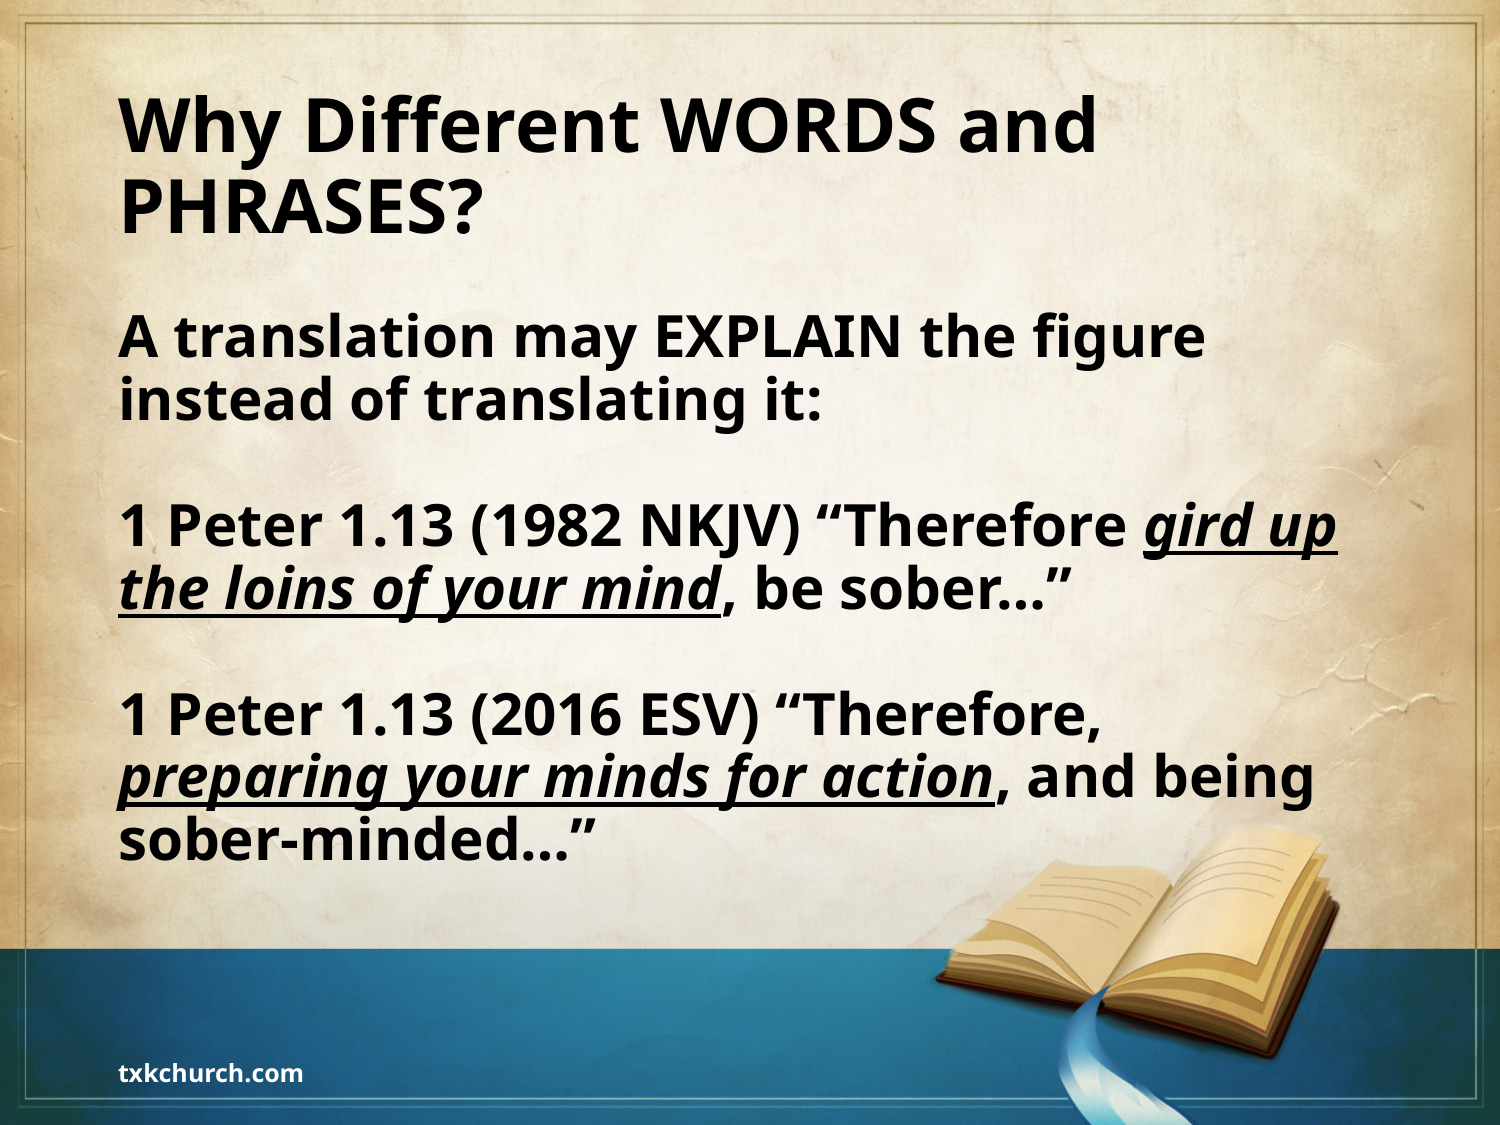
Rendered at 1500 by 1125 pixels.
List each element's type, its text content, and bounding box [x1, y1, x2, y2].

list A translation may EXPLAIN the figure instead of translating it: 1 Peter 1.13 (1982 NKJV) “Therefore gird up the loins of your mind, be sober…” 1 Peter 1.13 (2016 ESV) “Therefore, preparing your minds for action, and being sober-minded…” [103, 299, 1397, 1014]
title Why Different WORDS and PHRASES? [103, 59, 1397, 278]
slide_number txkchurch.com [103, 1042, 441, 1103]
picture [0, 0, 1500, 1125]
